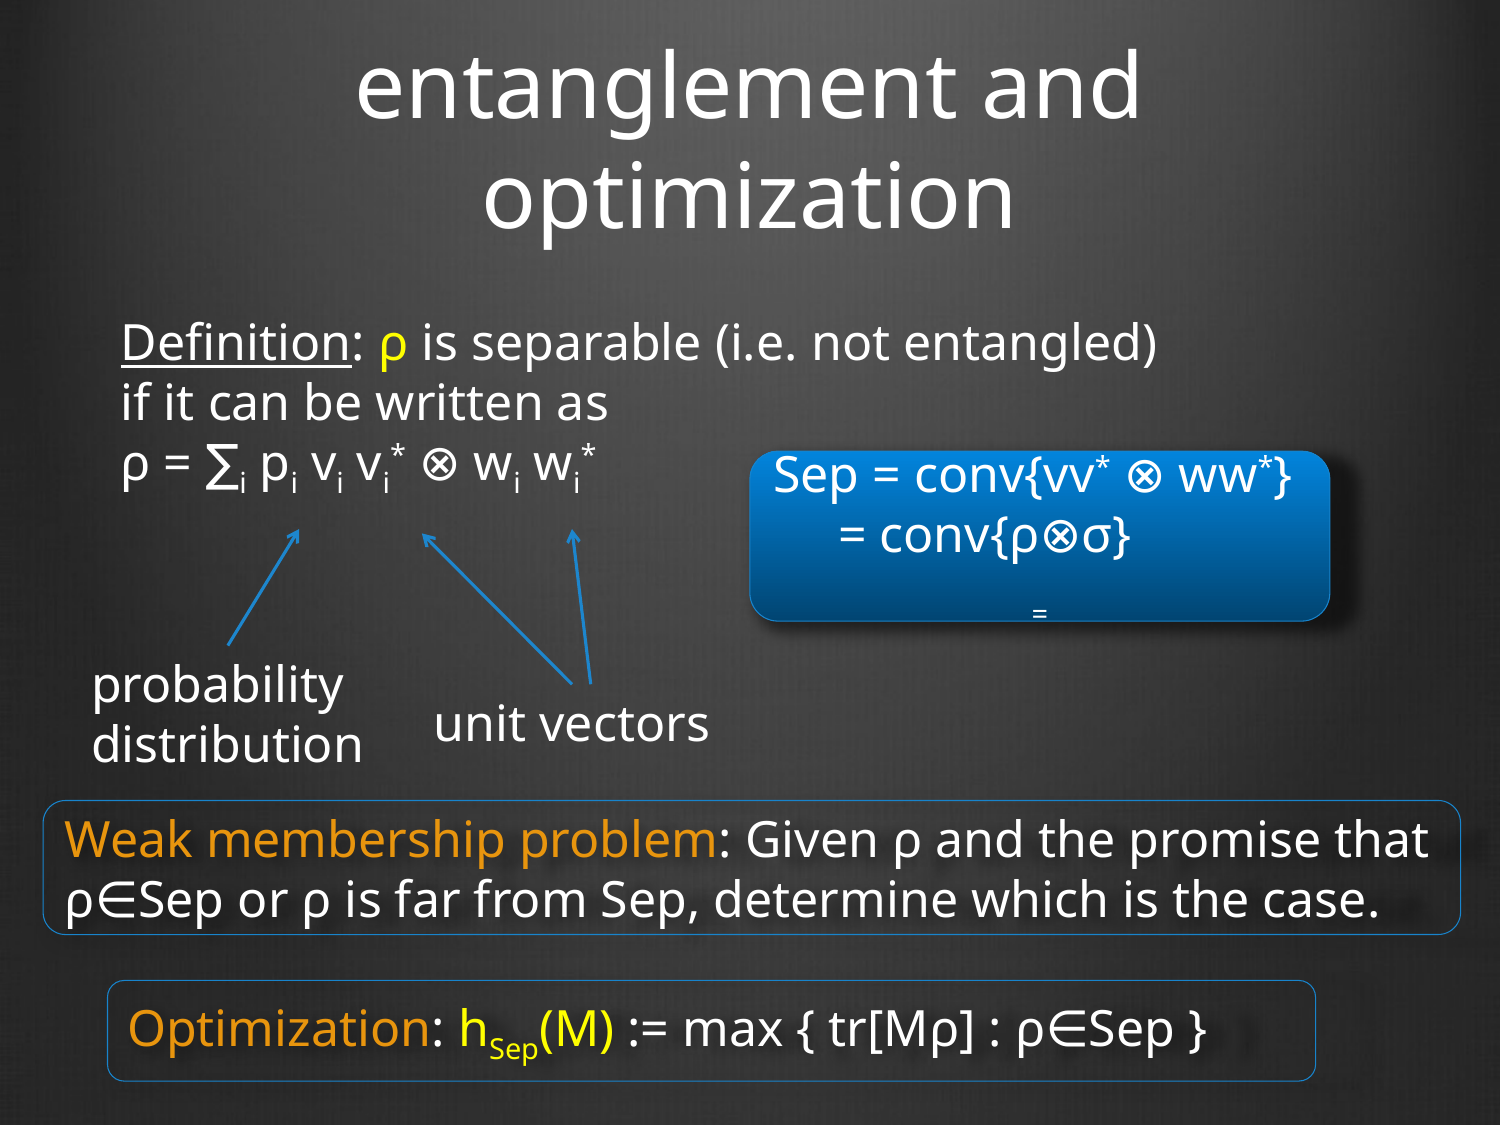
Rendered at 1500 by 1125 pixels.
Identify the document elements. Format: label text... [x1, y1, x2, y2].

text_box Definition: ρ is separable (i.e. not entangled) if it can be written as ρ = ∑i pi vi vi* ⊗ wi wi* [106, 303, 1173, 507]
title entanglement and optimization [112, 19, 1388, 255]
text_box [84, 528, 372, 782]
text_box Optimization: hSep(M) := max { tr[Mρ] : ρ∈Sep } [106, 979, 1317, 1082]
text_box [421, 528, 723, 760]
text_box Sep = conv{vv* ⊗ ww*} = conv{ρ⊗σ} = [749, 450, 1331, 622]
text_box Weak membership problem: Given ρ and the promise that ρ∈Sep or ρ is far from Sep, determine which is the case. [42, 799, 1462, 936]
